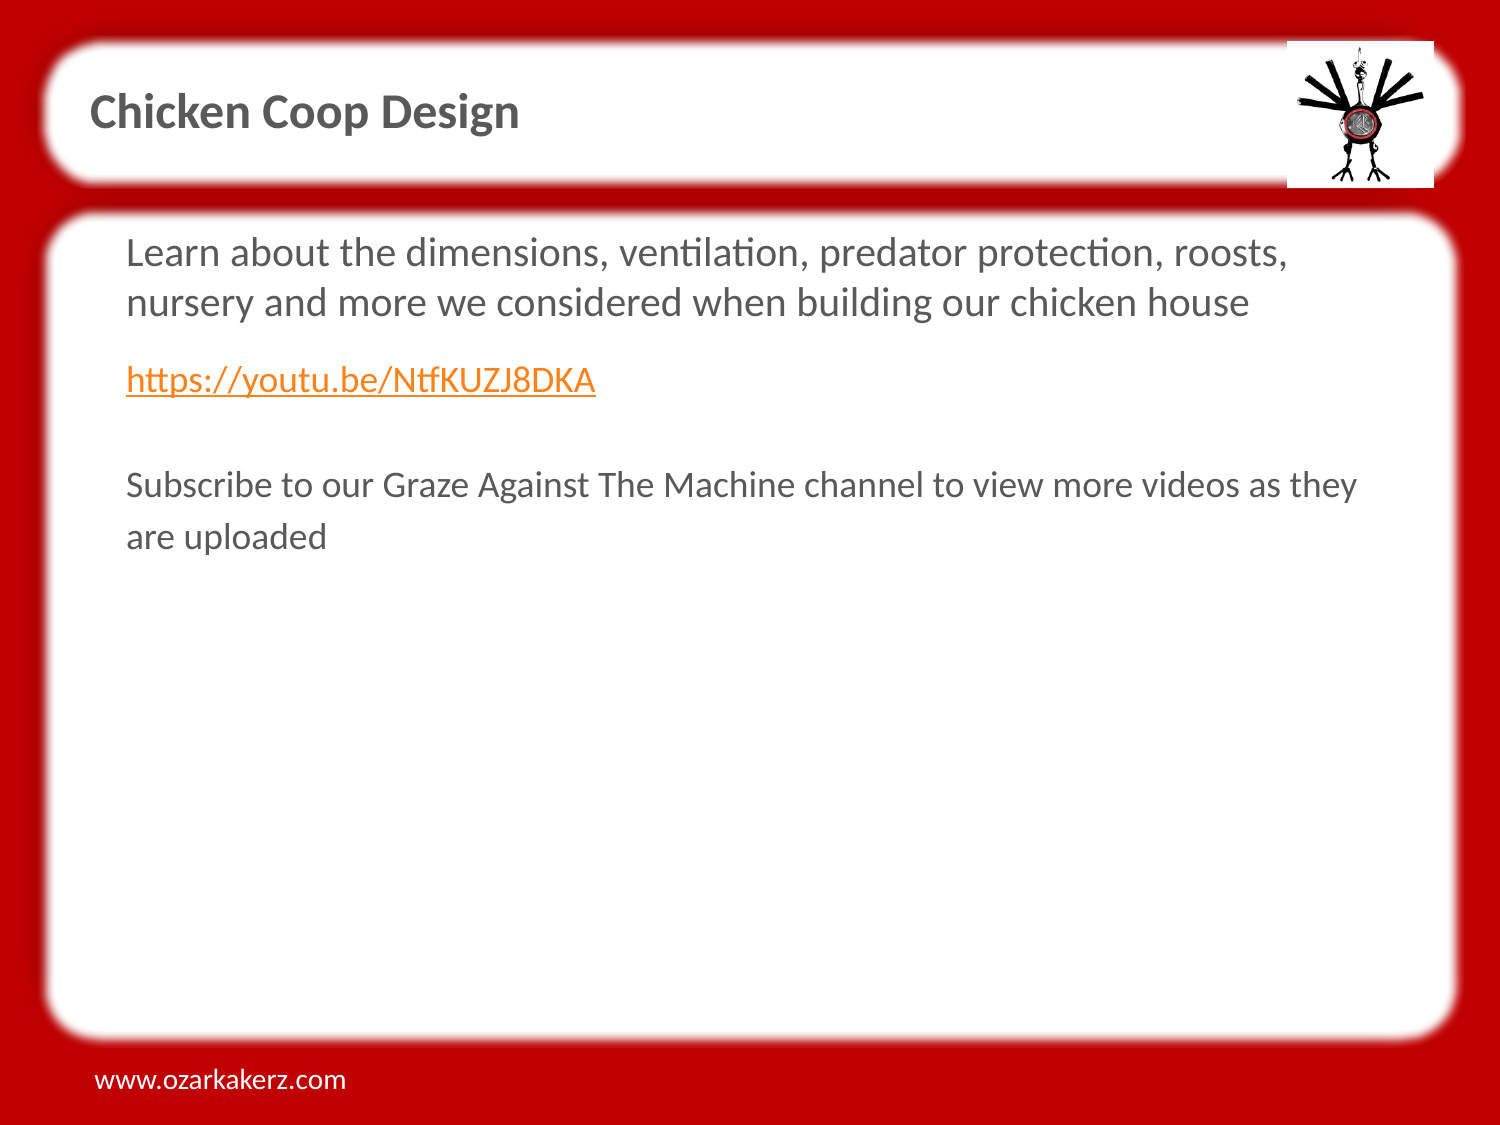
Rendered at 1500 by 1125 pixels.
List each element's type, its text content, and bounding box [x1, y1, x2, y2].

list https://youtu.be/NtfKUZJ8DKA Subscribe to our Graze Against The Machine channel to view more videos as they are uploaded [110, 347, 1397, 737]
list Learn about the dimensions, ventilation, predator protection, roosts, nursery and more we considered when building our chicken house [110, 263, 1397, 333]
list Chicken Coop Design [74, 77, 1055, 147]
picture [1287, 41, 1434, 188]
